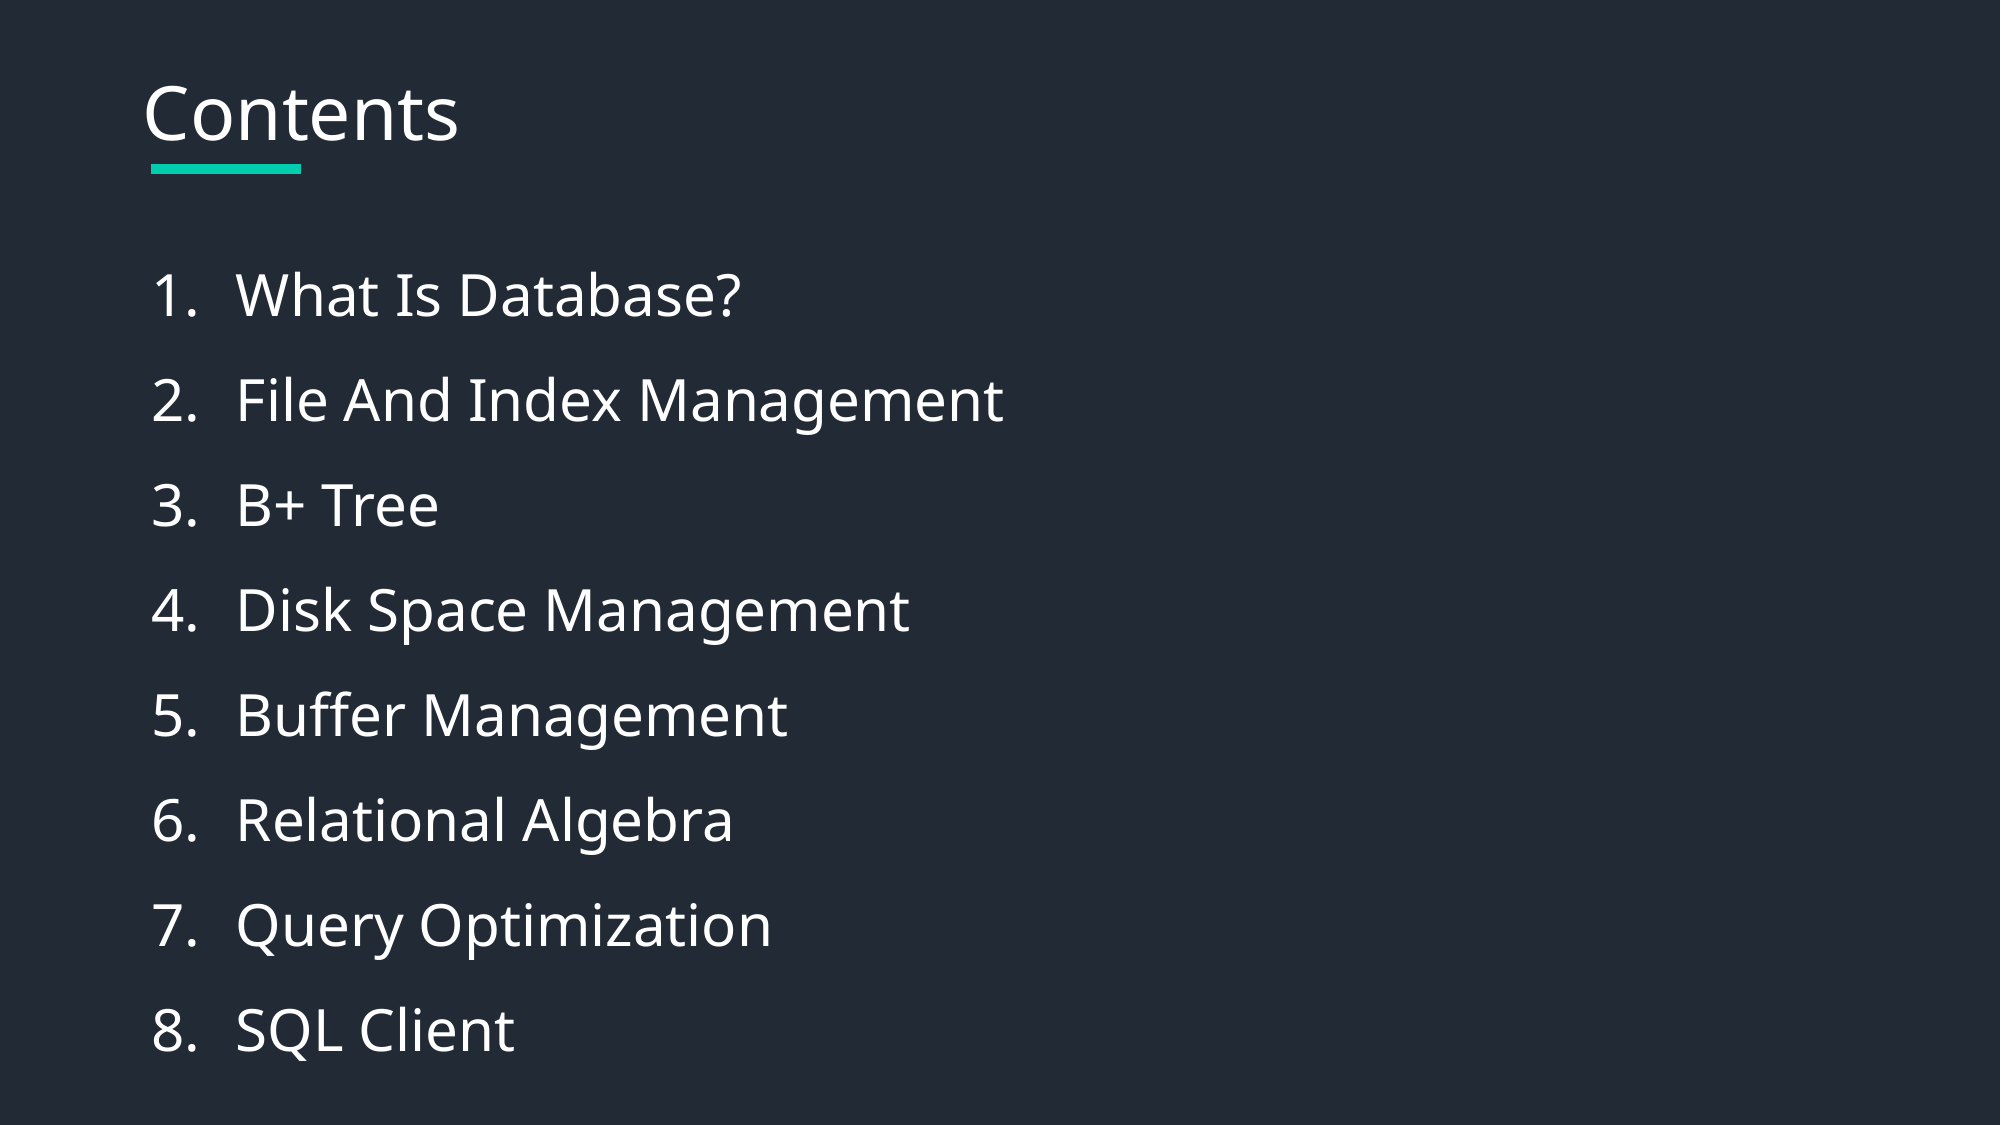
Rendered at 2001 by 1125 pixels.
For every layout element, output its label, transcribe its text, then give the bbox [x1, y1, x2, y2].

text_box Contents [128, 58, 476, 164]
text_box What Is Database? File And Index Management B+ Tree Disk Space Management Buffer Management Relational Algebra Query Optimization SQL Client [136, 216, 1331, 1071]
